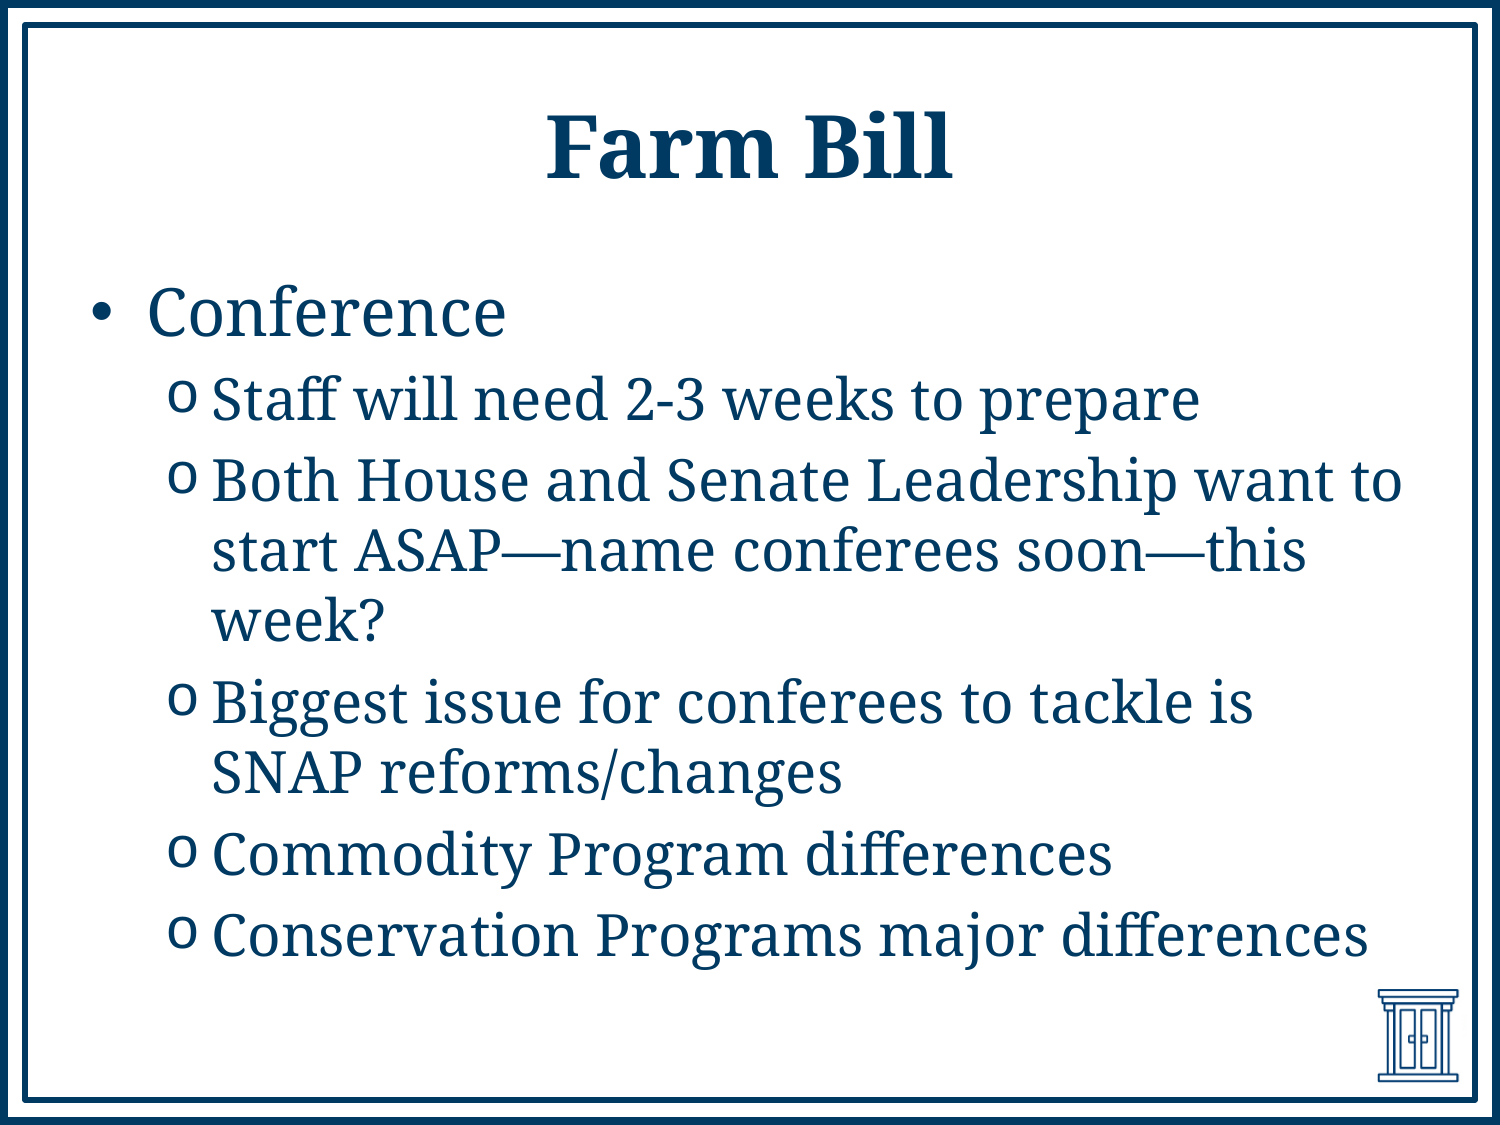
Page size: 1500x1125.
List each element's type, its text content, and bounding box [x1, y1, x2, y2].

title Farm Bill [75, 50, 1425, 238]
list Conference Staff will need 2-3 weeks to prepare Both House and Senate Leadership want to start ASAP—name conferees soon—this week? Biggest issue for conferees to tackle is SNAP reforms/changes Commodity Program differences Conservation Programs major differences [75, 262, 1425, 1005]
picture [1373, 982, 1467, 1089]
